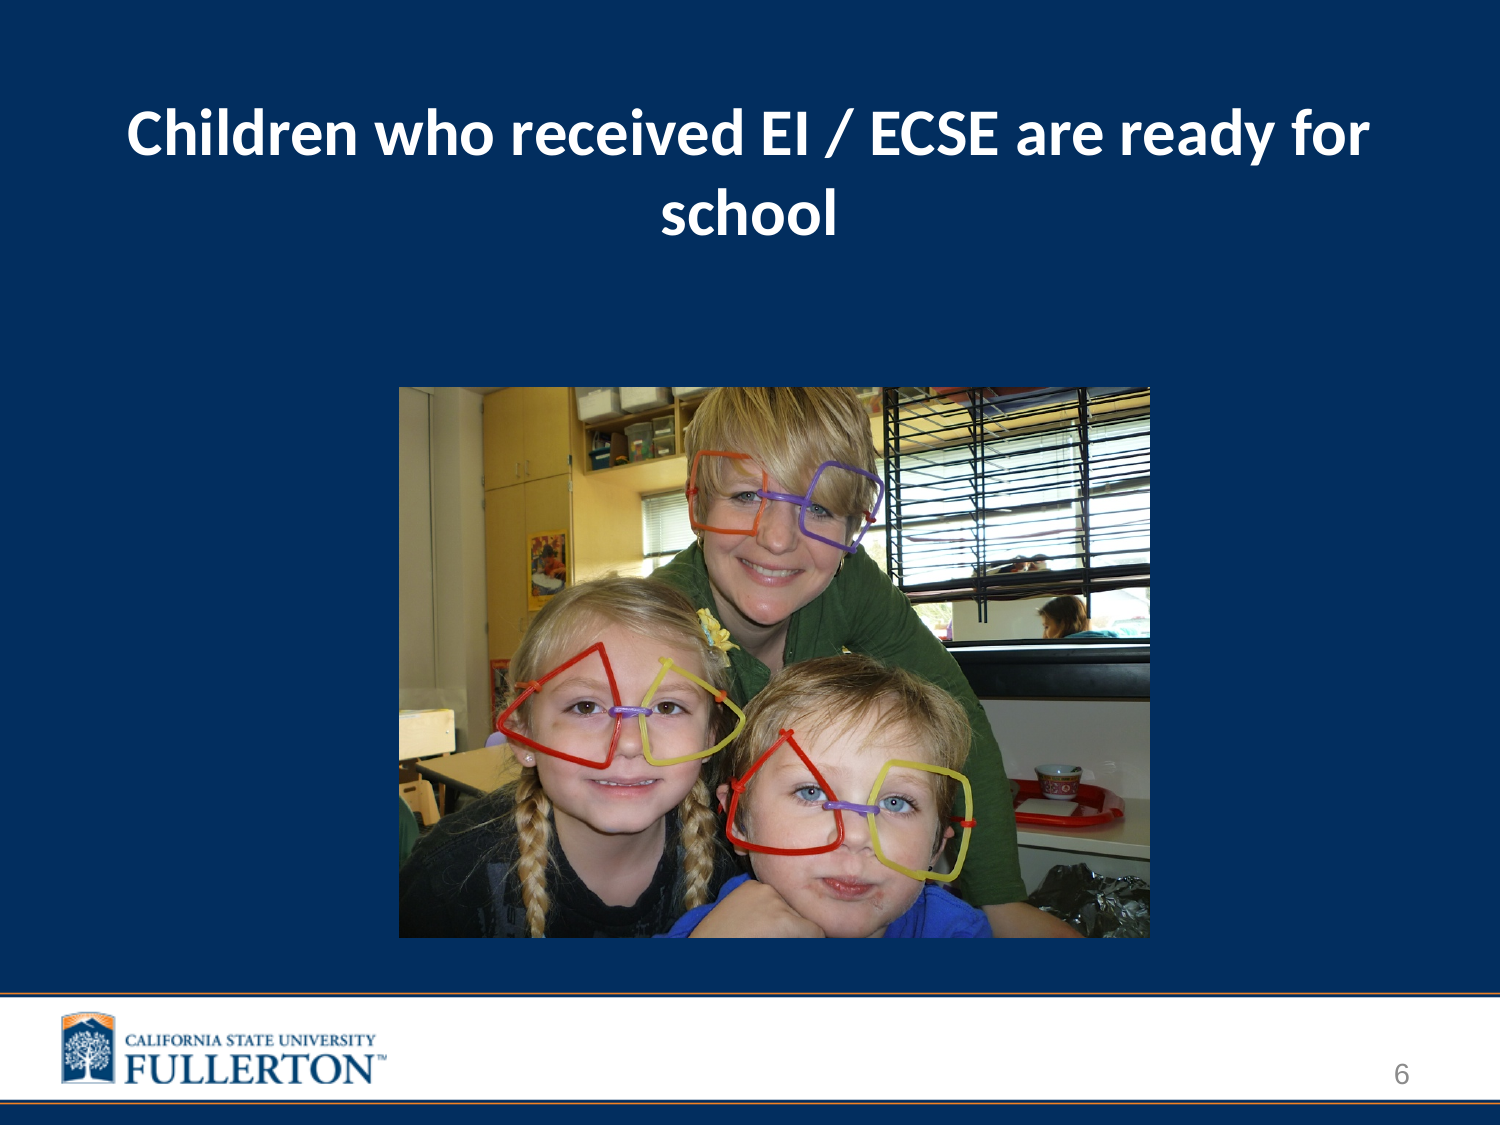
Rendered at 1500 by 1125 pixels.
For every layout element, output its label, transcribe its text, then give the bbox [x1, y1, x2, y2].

picture [0, 0, 1500, 1125]
slide_number 6 [1074, 1042, 1425, 1103]
title Children who received EI / ECSE are ready for school [112, 75, 1388, 263]
